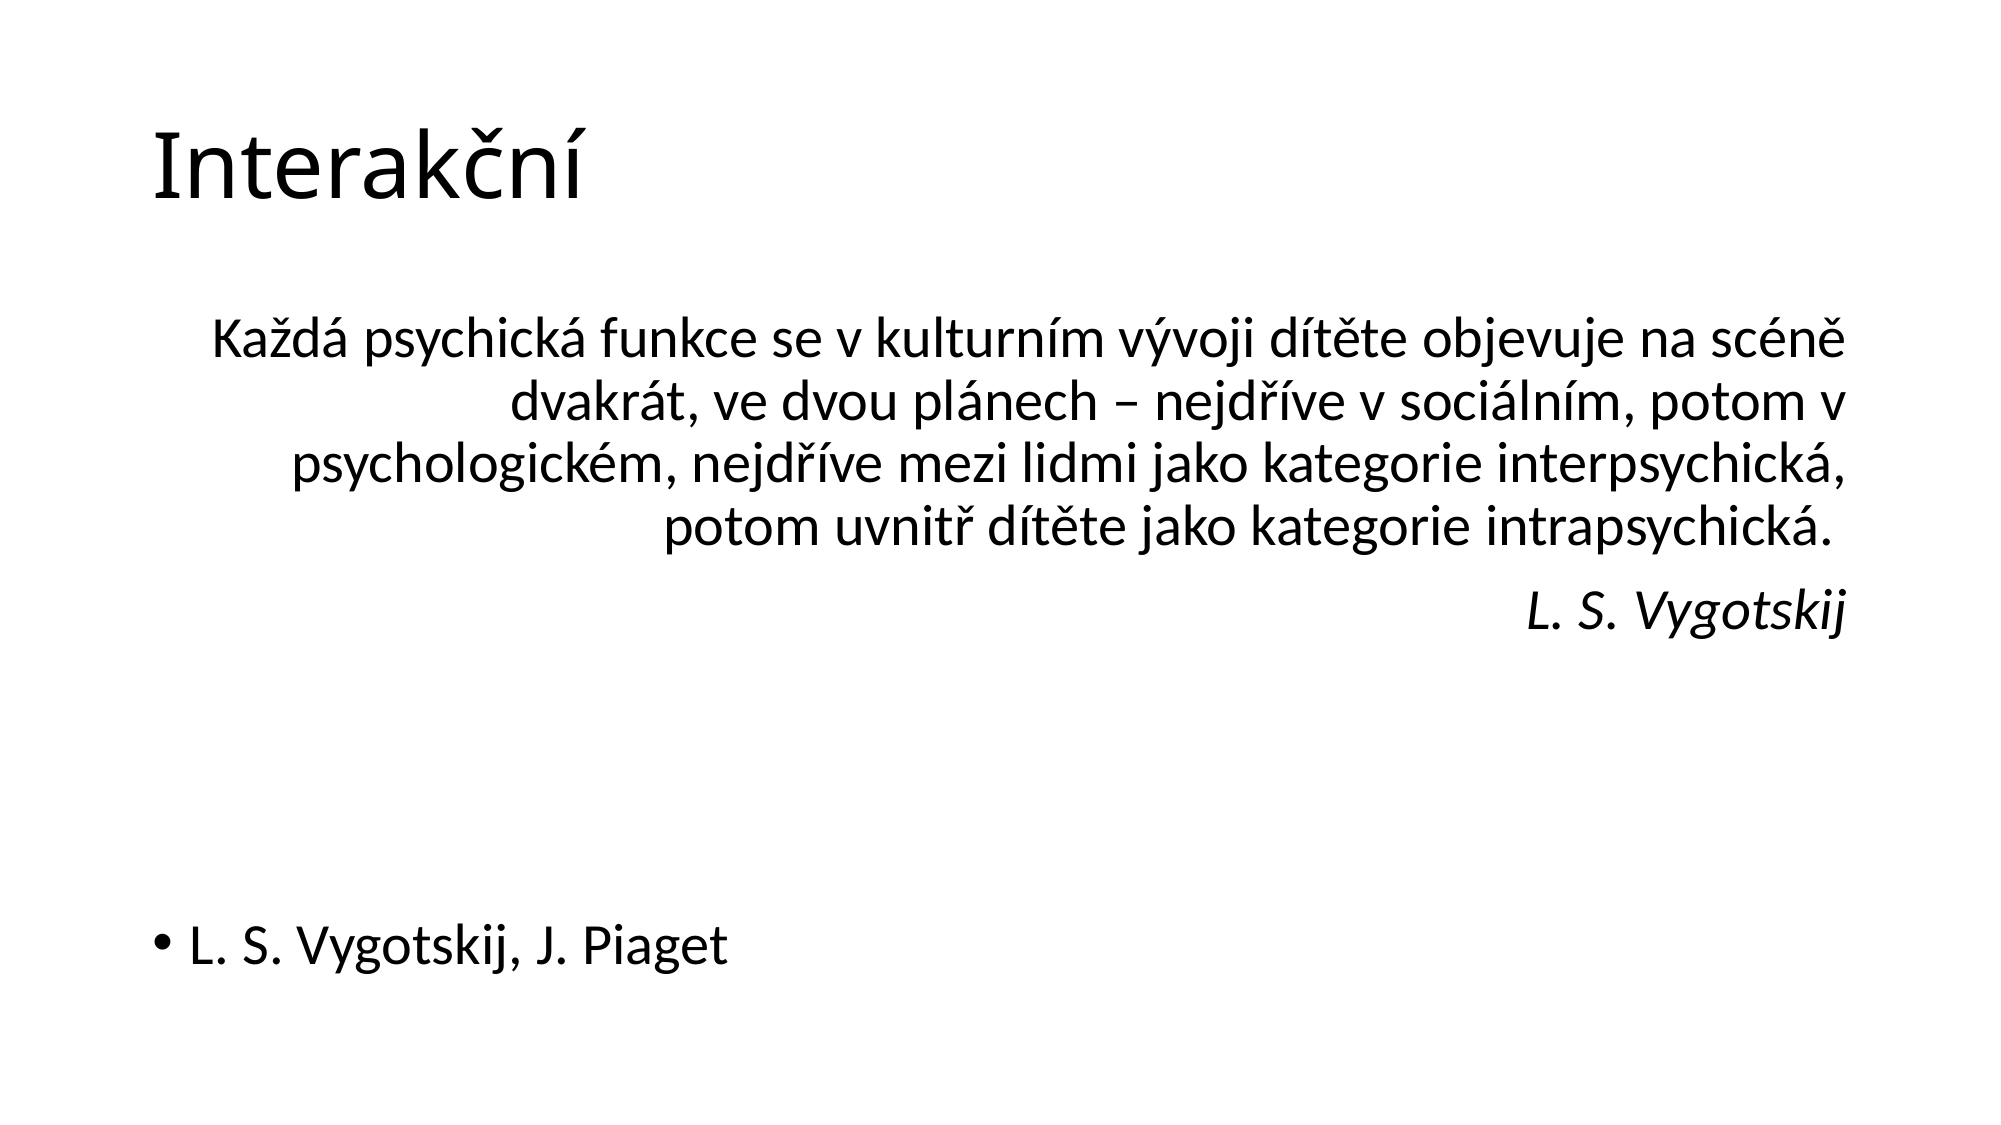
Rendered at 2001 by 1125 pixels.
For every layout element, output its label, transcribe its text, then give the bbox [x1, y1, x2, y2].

list Každá psychická funkce se v kulturním vývoji dítěte objevuje na scéně dvakrát, ve dvou plánech – nejdříve v sociálním, potom v psychologickém, nejdříve mezi lidmi jako kategorie interpsychická, potom uvnitř dítěte jako kategorie intrapsychická. L. S. Vygotskij L. S. Vygotskij, J. Piaget [137, 299, 1863, 1014]
title Interakční [137, 59, 1863, 278]
